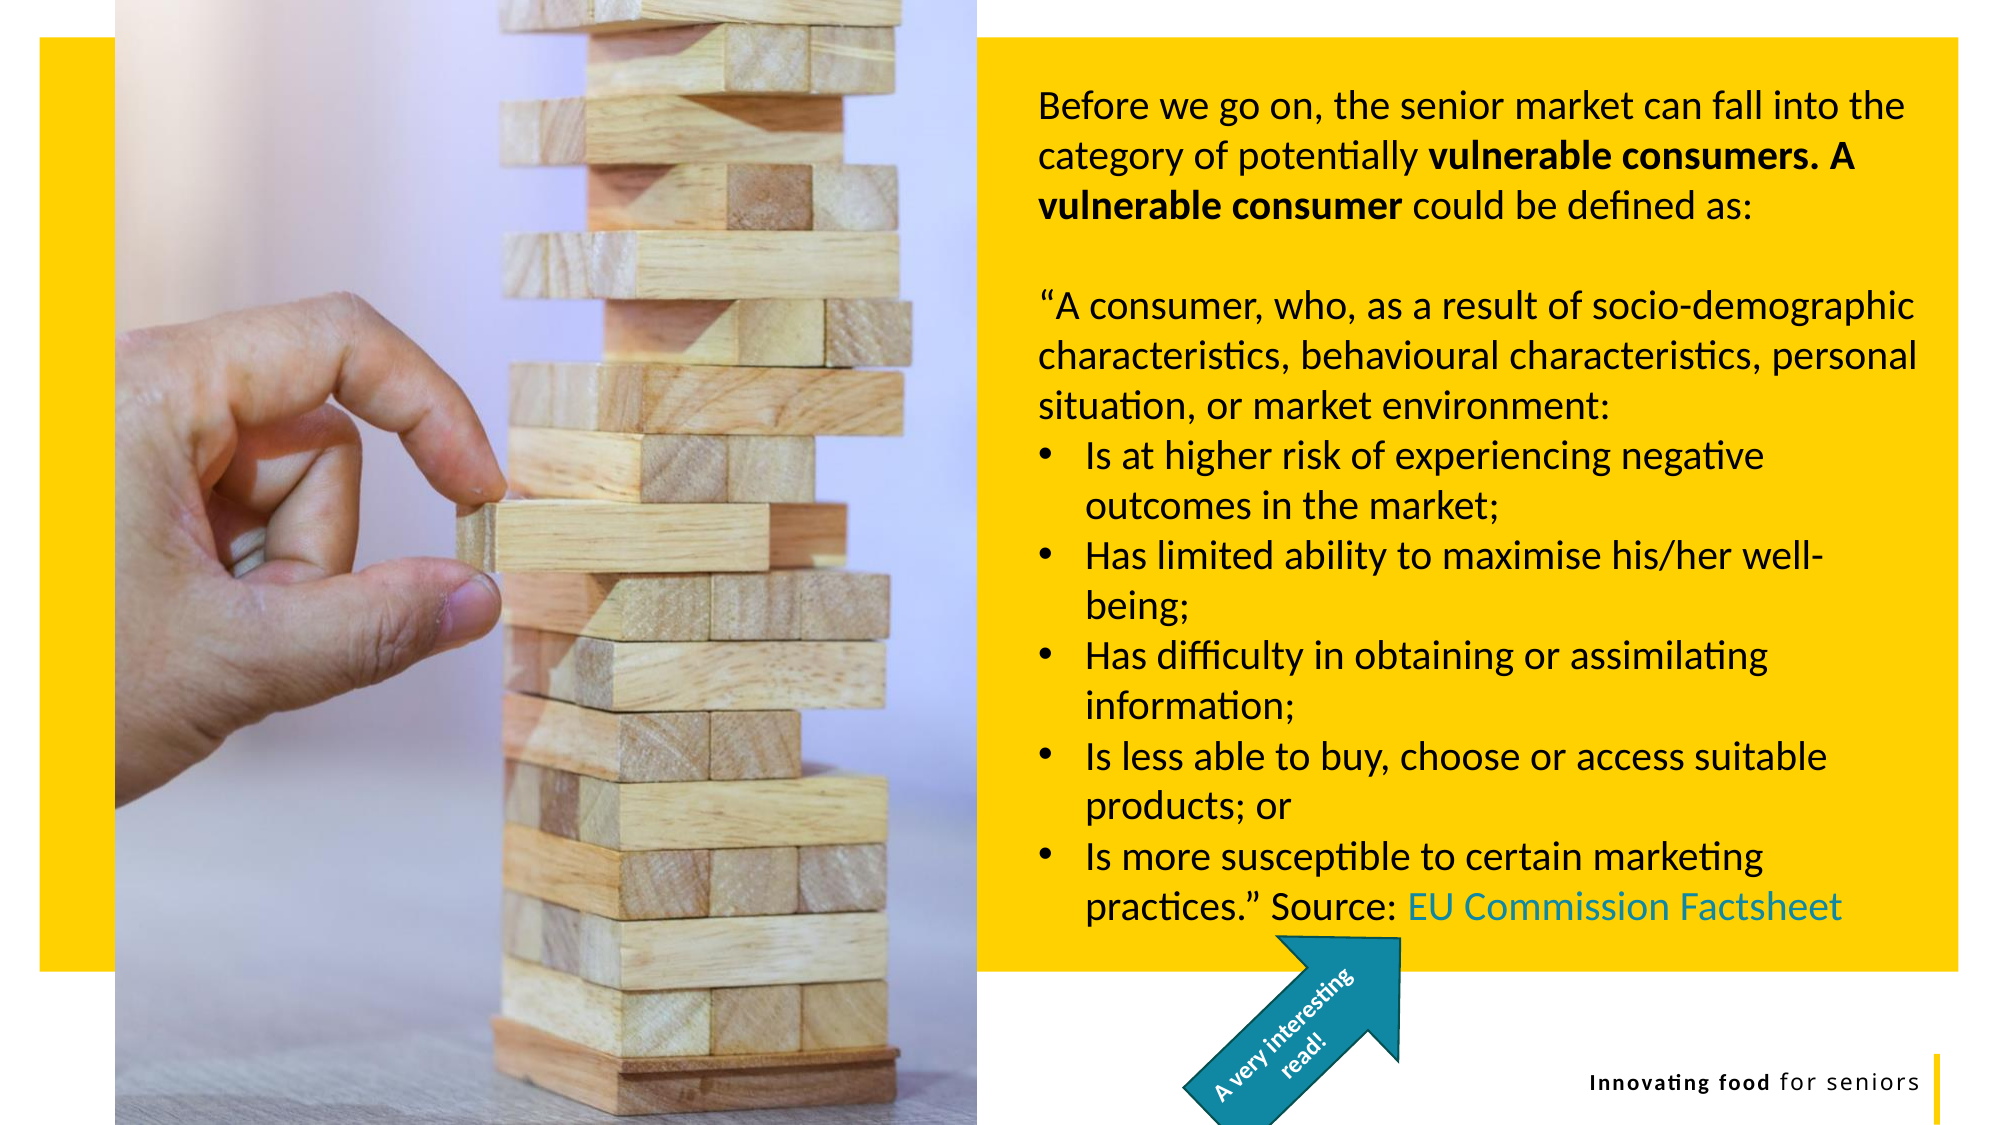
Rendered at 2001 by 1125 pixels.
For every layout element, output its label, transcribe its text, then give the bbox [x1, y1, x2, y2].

picture [115, 0, 977, 1125]
text_box A very interesting read! [1182, 935, 1402, 1125]
list Before we go on, the senior market can fall into the category of potentially vulnerable consumers. A vulnerable consumer could be defined as: “A consumer, who, as a result of socio-demographic characteristics, behavioural characteristics, personal situation, or market environment: Is at higher risk of experiencing negative outcomes in the market; Has limited ability to maximise his/her well-being; Has difficulty in obtaining or assimilating information; Is less able to buy, choose or access suitable products; or Is more susceptible to certain marketing practices.” Source: EU Commission Factsheet [1023, 159, 1940, 913]
